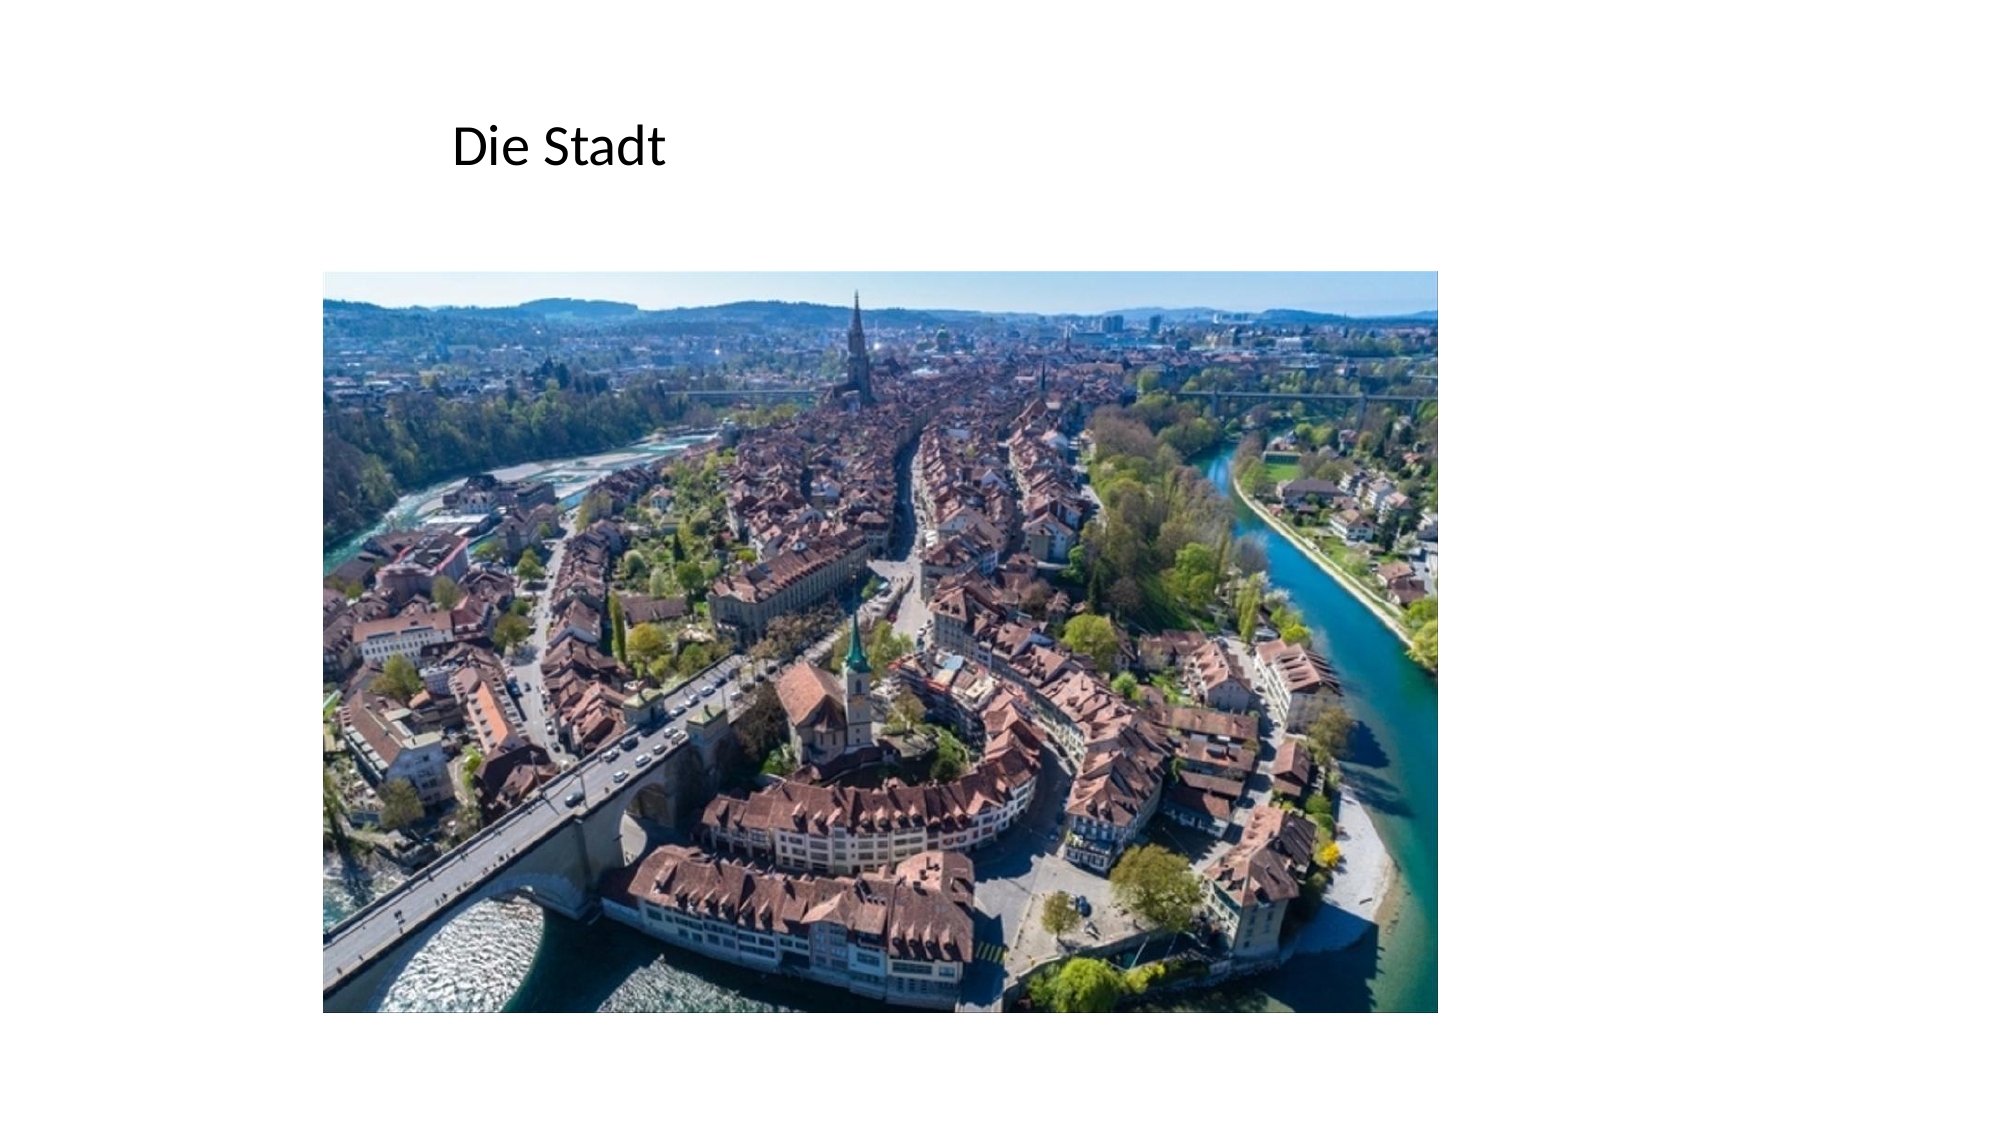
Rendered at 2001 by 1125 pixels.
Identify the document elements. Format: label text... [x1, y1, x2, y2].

text_box Die Stadt [437, 99, 682, 185]
picture [323, 271, 1438, 1013]
